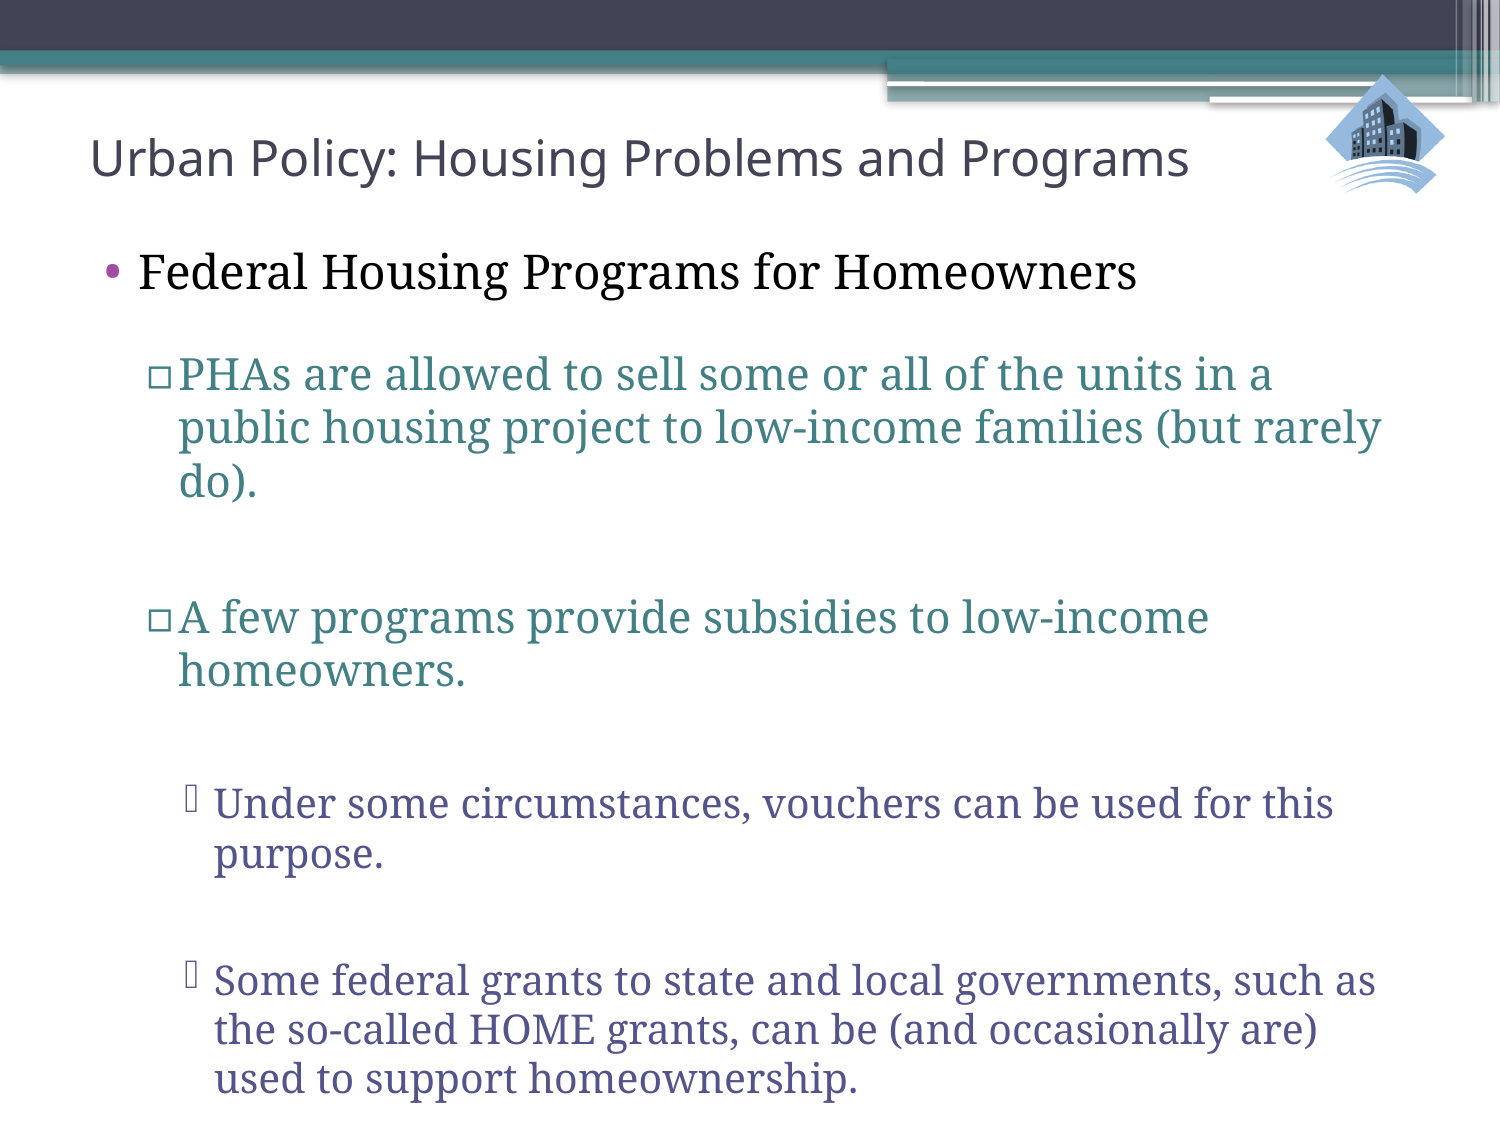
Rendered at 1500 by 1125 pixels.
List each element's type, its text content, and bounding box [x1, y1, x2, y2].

list Federal Housing Programs for Homeowners PHAs are allowed to sell some or all of the units in a public housing project to low-income families (but rarely do). A few programs provide subsidies to low-income homeowners. Under some circumstances, vouchers can be used for this purpose. Some federal grants to state and local governments, such as the so-called HOME grants, can be (and occasionally are) used to support homeownership. [75, 233, 1425, 1113]
picture [1324, 74, 1445, 194]
title Urban Policy: Housing Problems and Programs [75, 112, 1319, 200]
